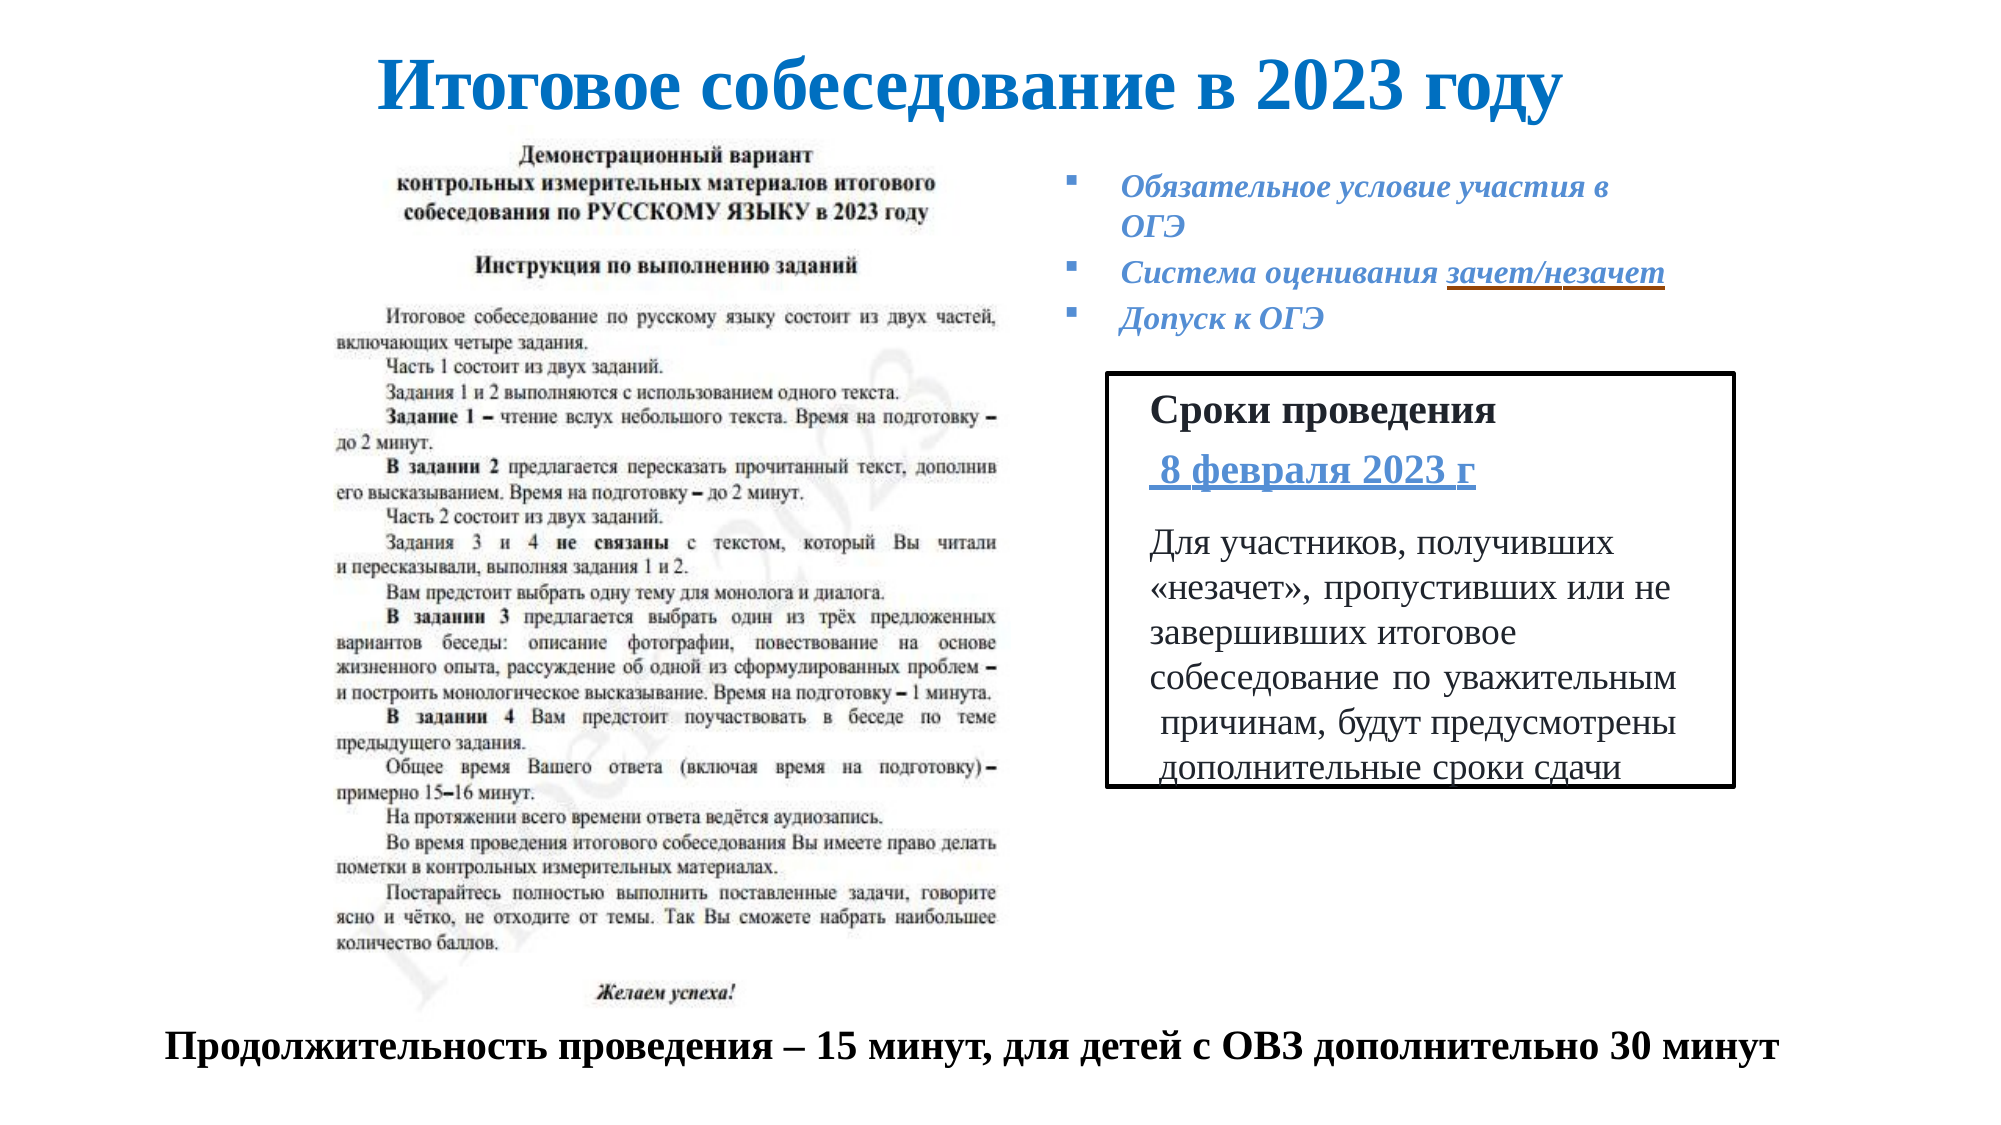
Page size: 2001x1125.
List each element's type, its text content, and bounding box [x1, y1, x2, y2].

text_box Сроки проведения 8 февраля 2023 г Для участников, получивших «незачет», пропустивших или не завершивших итоговое собеседование по уважительным причинам, будут предусмотрены дополнительные сроки сдачи [1106, 373, 1734, 787]
text_box Продолжительность проведения – 15 минут, для детей с ОВЗ дополнительно 30 минут [162, 1015, 1875, 1068]
text_box Обязательное условие участия в ОГЭ Система оценивания зачет/незачет Допуск к ОГЭ [1062, 155, 1678, 337]
title Итоговое собеседование в 2023 году [375, 32, 1579, 223]
picture [333, 125, 1011, 1022]
